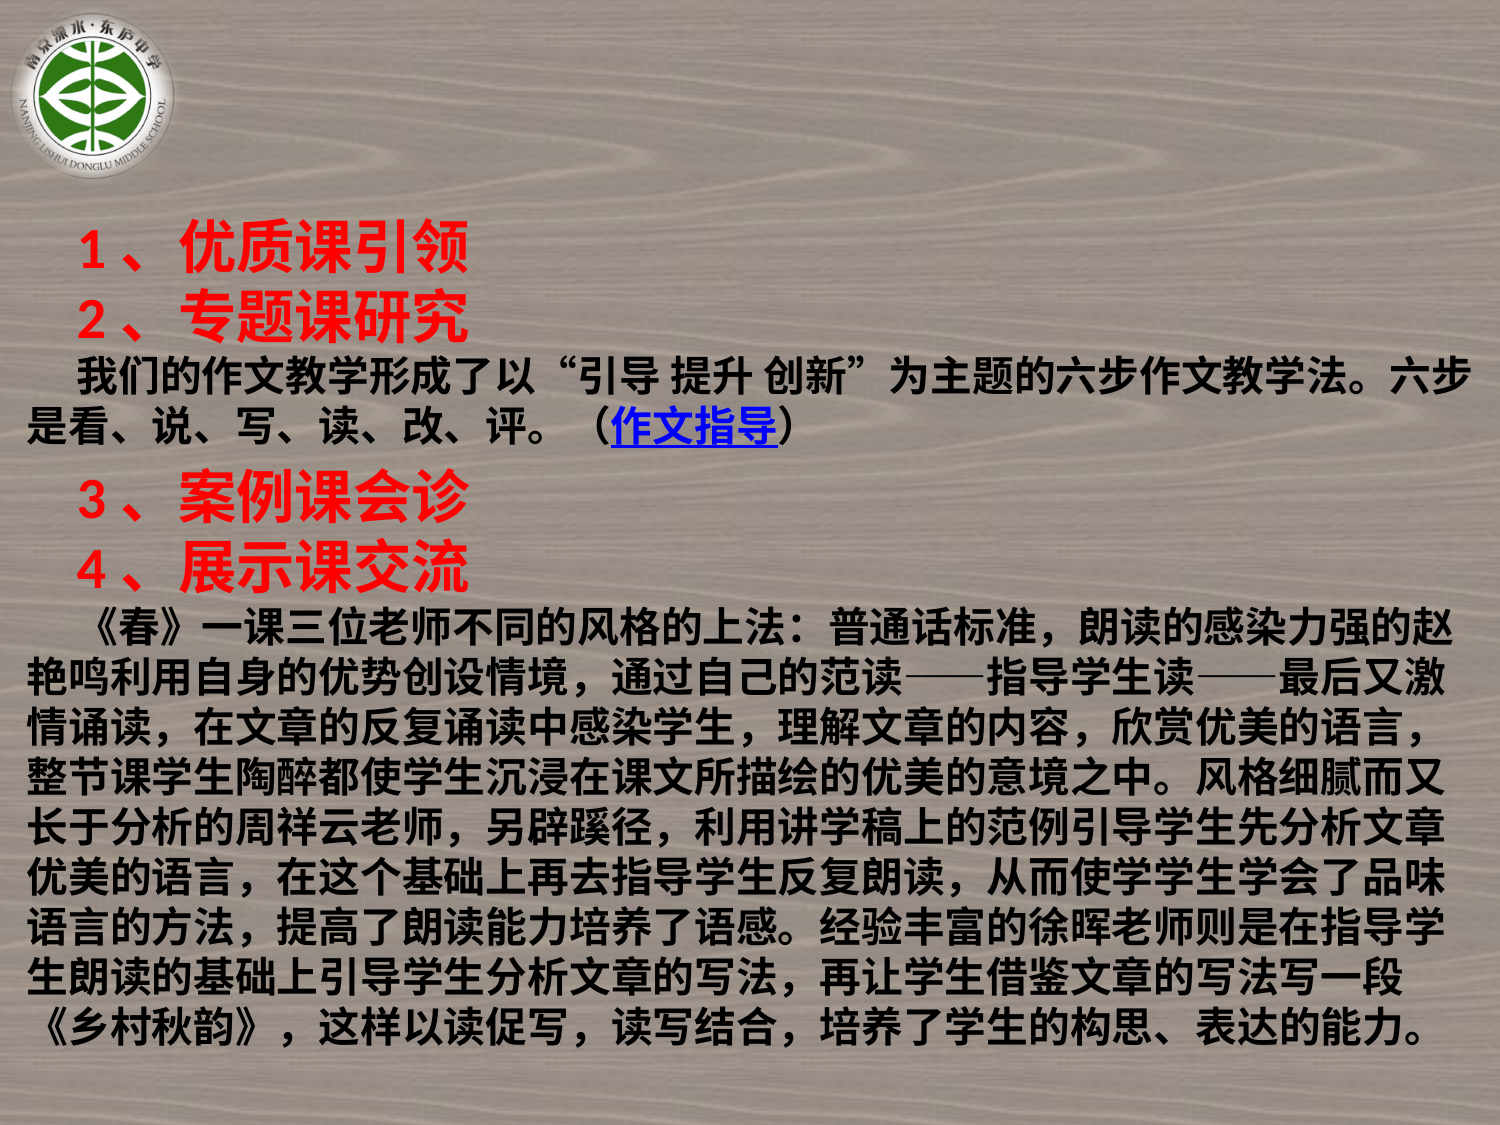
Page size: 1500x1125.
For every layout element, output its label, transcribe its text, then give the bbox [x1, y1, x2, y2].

picture [0, 0, 188, 193]
text_box 1、优质课引领 2、专题课研究 我们的作文教学形成了以“引导 提升 创新”为主题的六步作文教学法。六步是看、说、写、读、改、评。（作文指导） 3、案例课会诊 4、展示课交流 《春》一课三位老师不同的风格的上法：普通话标准，朗读的感染力强的赵艳鸣利用自身的优势创设情境，通过自己的范读——指导学生读——最后又激情诵读，在文章的反复诵读中感染学生，理解文章的内容，欣赏优美的语言，整节课学生陶醉都使学生沉浸在课文所描绘的优美的意境之中。风格细腻而又长于分析的周祥云老师，另辟蹊径，利用讲学稿上的范例引导学生先分析文章优美的语言，在这个基础上再去指导学生反复朗读，从而使学学生学会了品味语言的方法，提高了朗读能力培养了语感。经验丰富的徐晖老师则是在指导学生朗读的基础上引导学生分析文章的写法，再让学生借鉴文章的写法写一段《乡村秋韵》，这样以读促写，读写结合，培养了学生的构思、表达的能力。 [11, 202, 1500, 1104]
